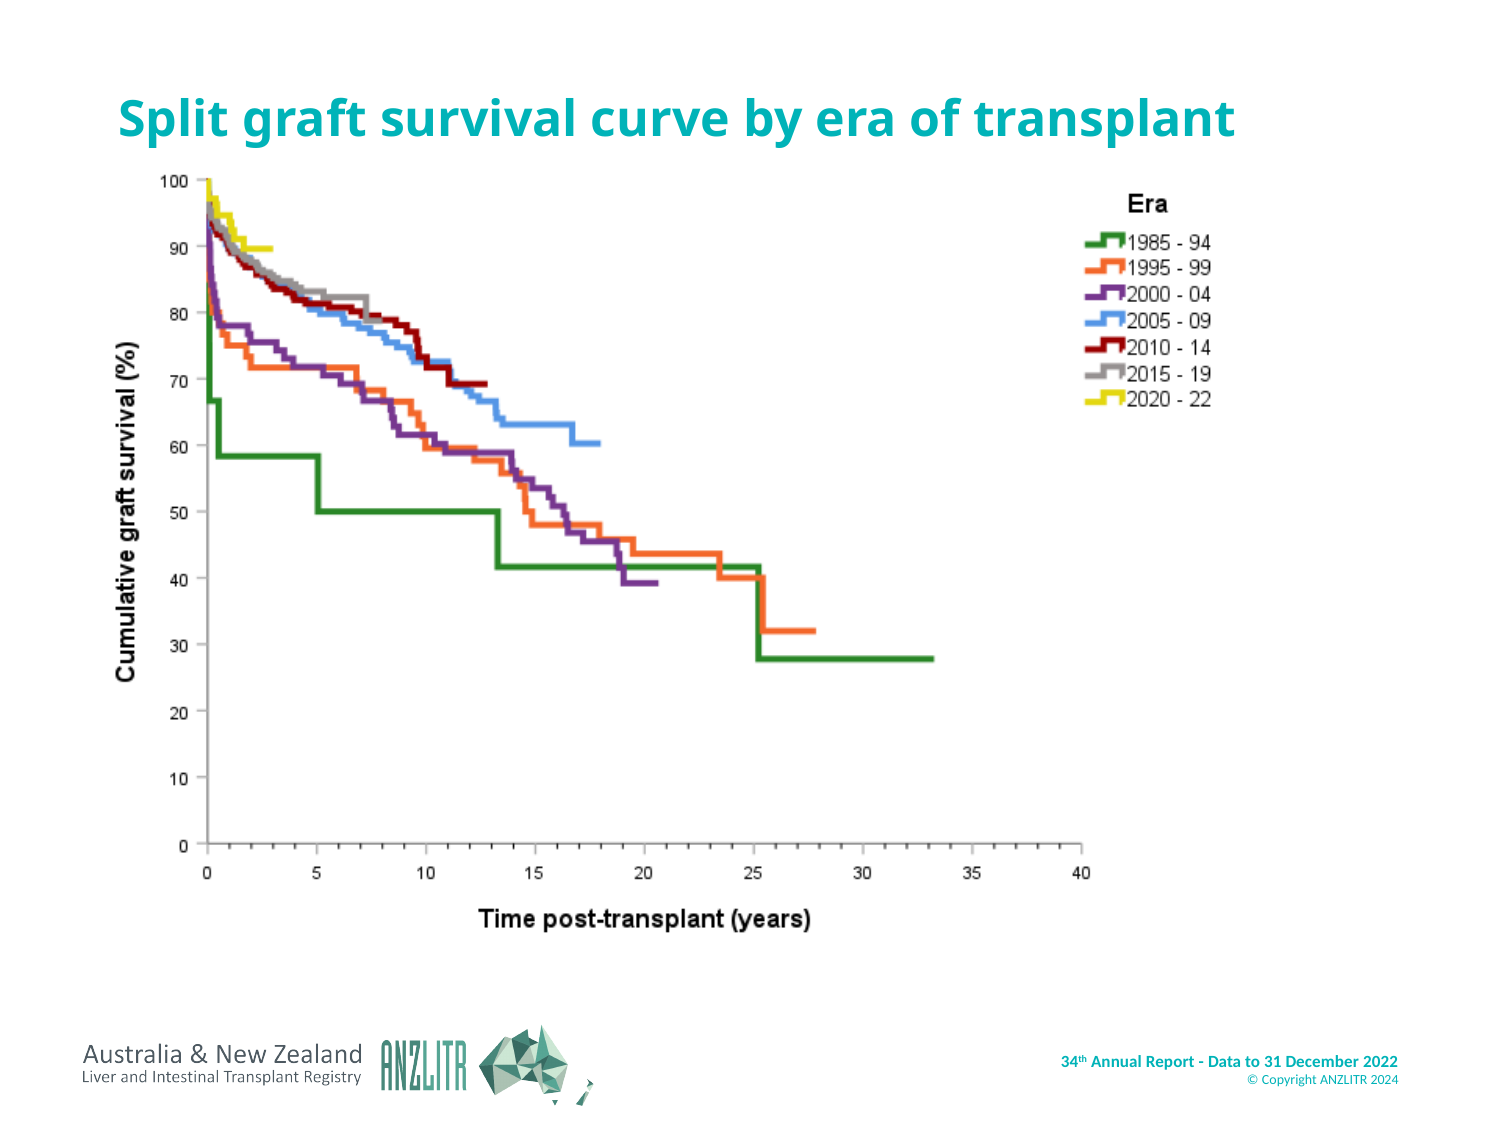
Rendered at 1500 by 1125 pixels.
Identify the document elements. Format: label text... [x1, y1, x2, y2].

title Split graft survival curve by era of transplant [103, 40, 1397, 169]
picture [83, 1024, 594, 1106]
picture [83, 169, 1417, 956]
